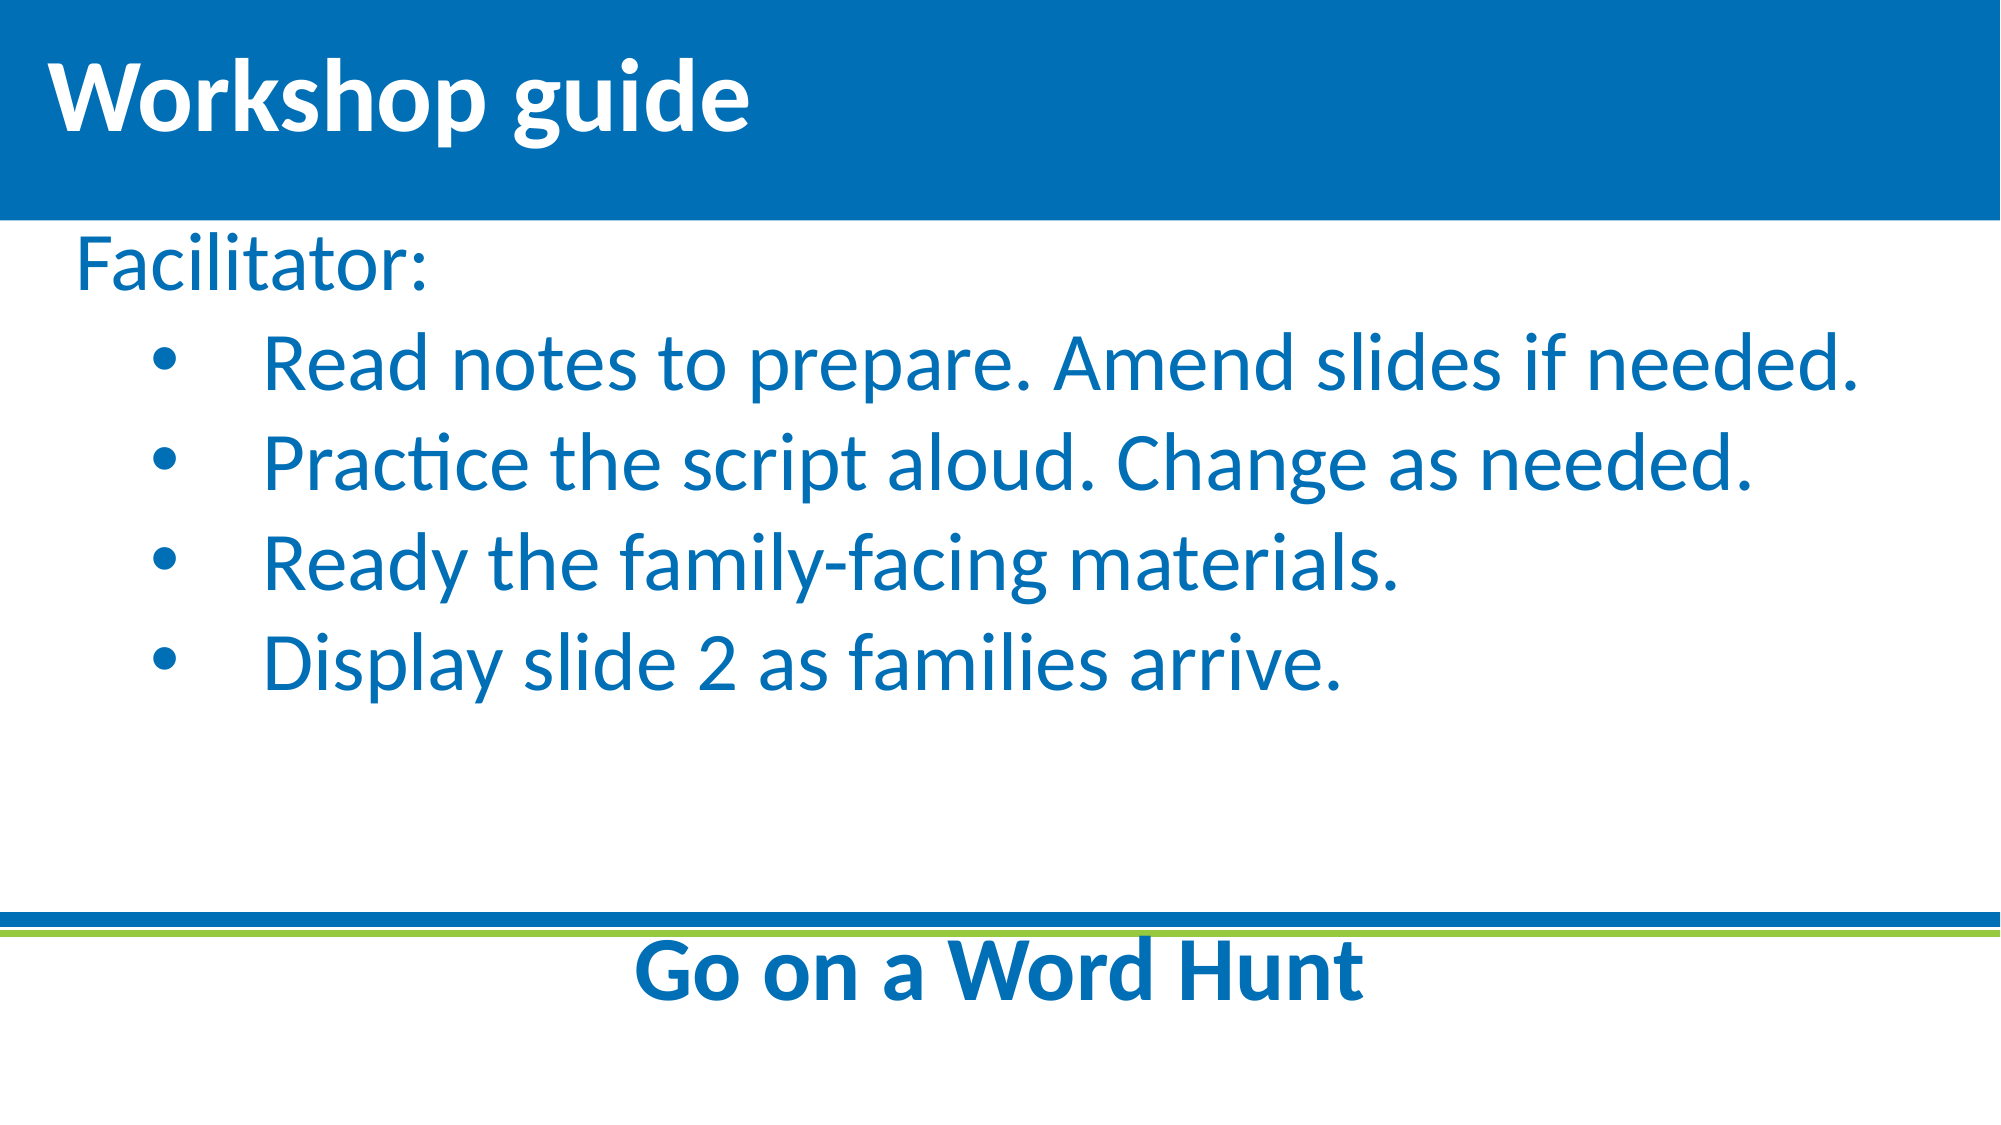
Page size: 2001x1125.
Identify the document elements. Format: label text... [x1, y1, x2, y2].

list Go on a Word Hunt [0, 873, 2000, 1054]
title Workshop guide [2, 0, 1505, 200]
list Facilitator: Read notes to prepare. Amend slides if needed. Practice the script aloud. Change as needed. Ready the family-facing materials. Display slide 2 as families arrive. [0, 200, 2000, 779]
